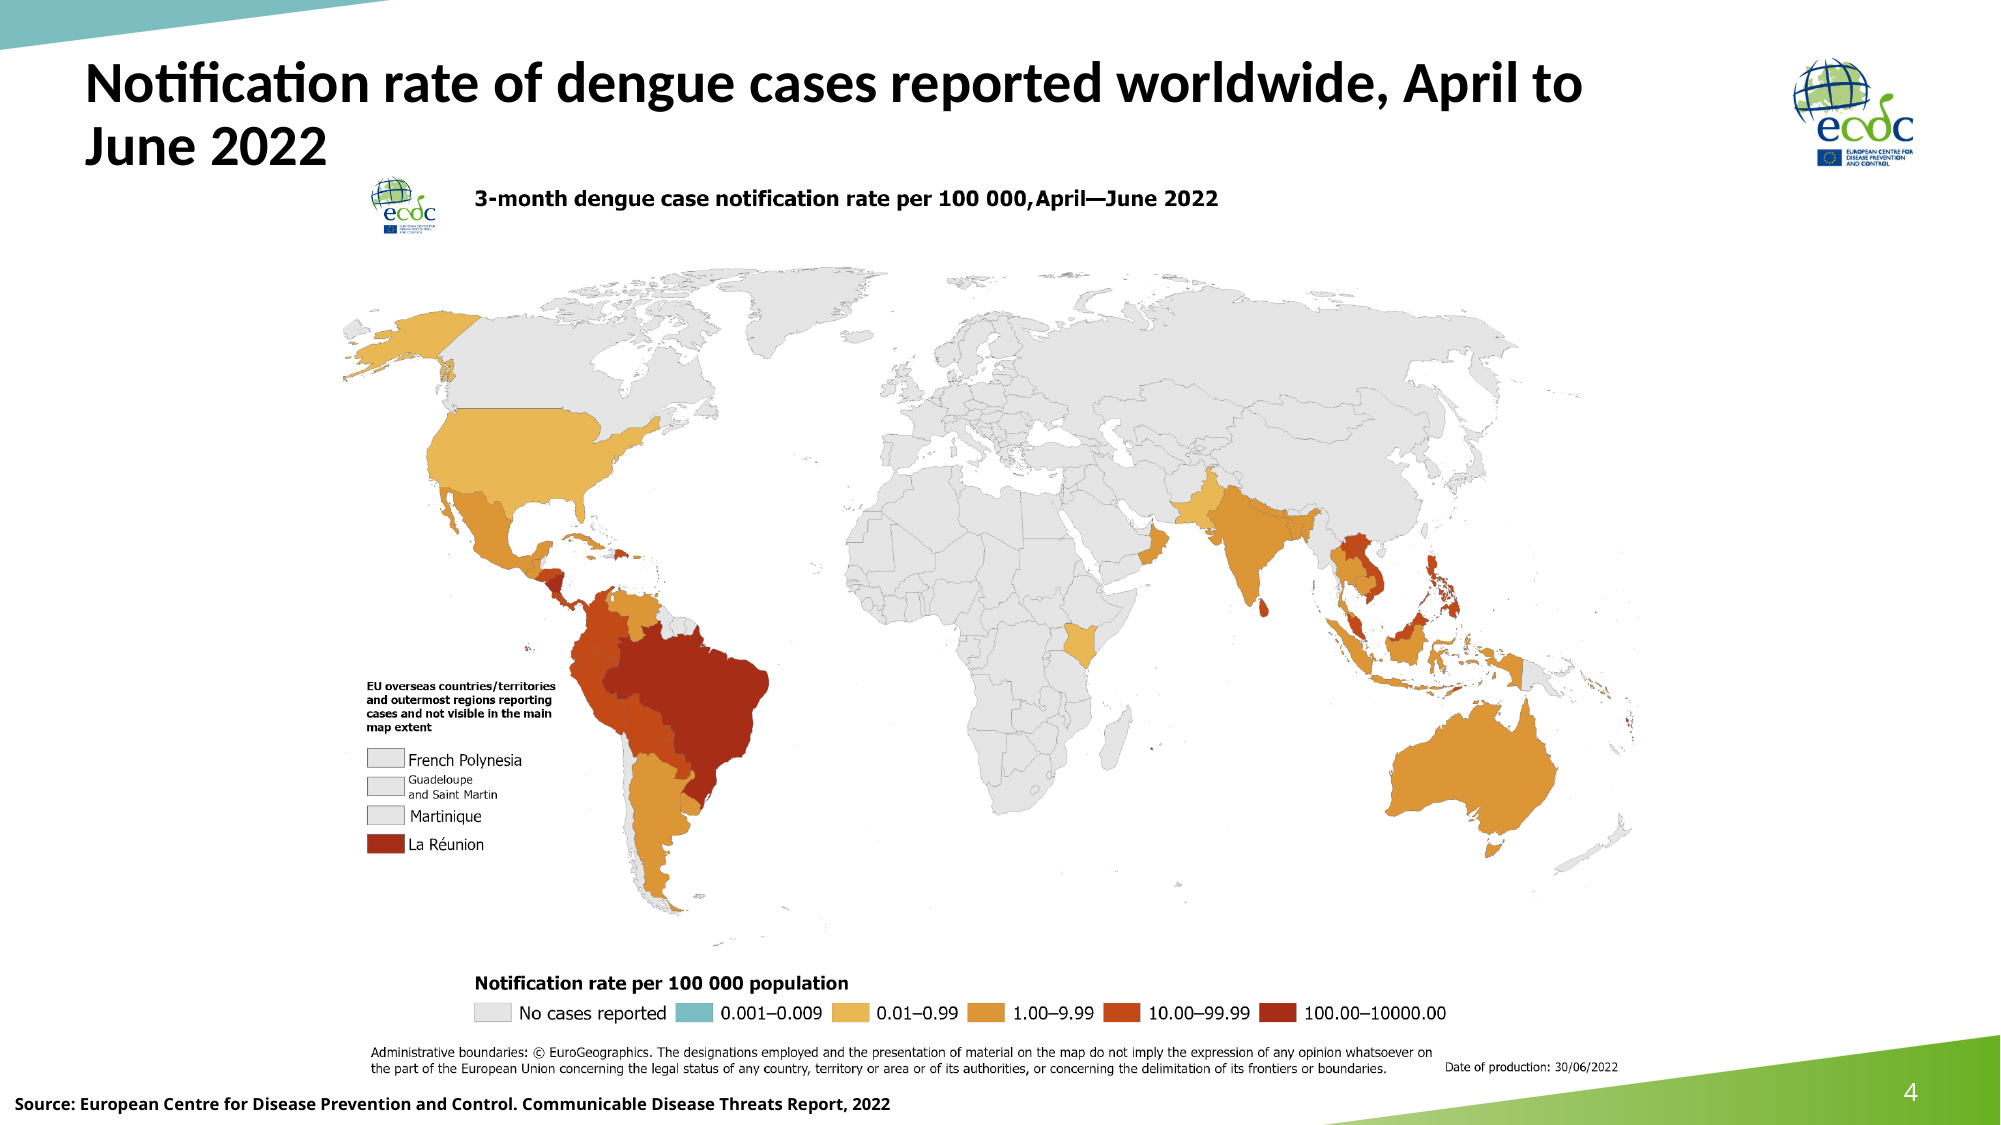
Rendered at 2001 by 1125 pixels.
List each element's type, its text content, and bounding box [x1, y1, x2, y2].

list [343, 163, 1640, 1080]
slide_number 4 [1483, 1062, 1934, 1123]
footer [70, 1062, 1340, 1123]
picture [0, 0, 2001, 1125]
title Notification rate of dengue cases reported worldwide, April to June 2022 [70, 36, 1684, 193]
